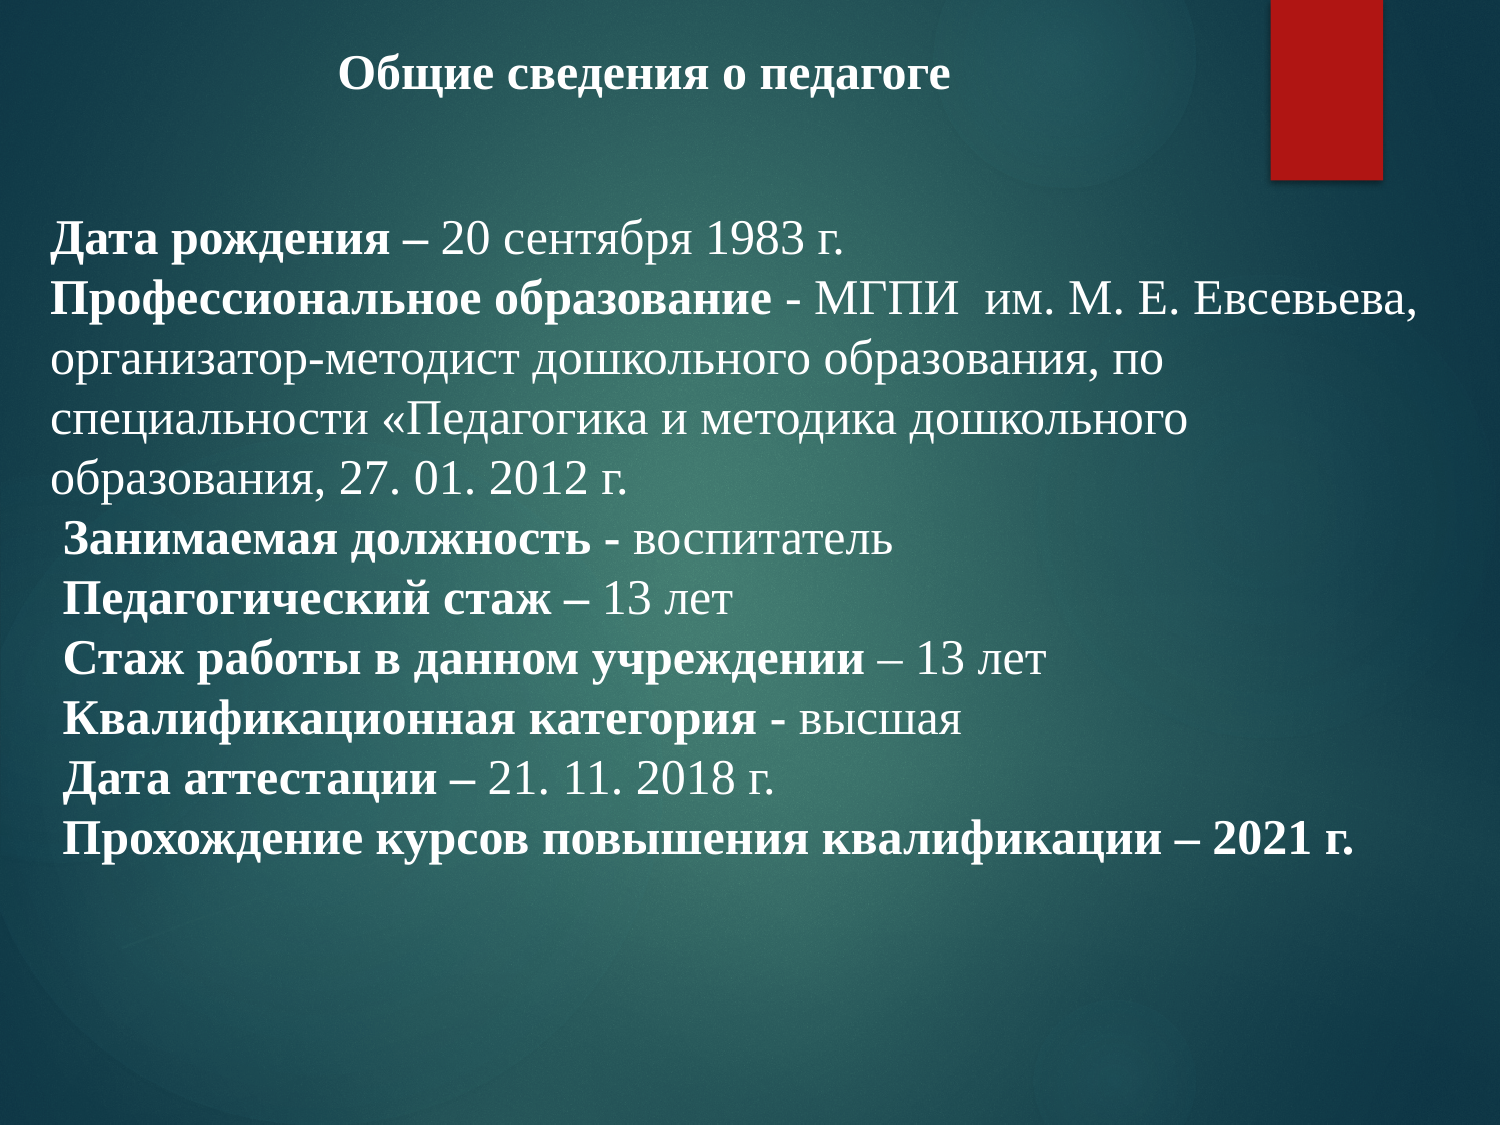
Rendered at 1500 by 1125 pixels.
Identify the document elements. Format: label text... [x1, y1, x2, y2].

text_box Общие сведения о педагоге Дата рождения – 20 сентября 1983 г. Профессиональное образование - МГПИ им. М. Е. Евсевьева, организатор-методист дошкольного образования, по специальности «Педагогика и методика дошкольного образования, 27. 01. 2012 г. Занимаемая должность - воспитатель Педагогический стаж – 13 лет Стаж работы в данном учреждении – 13 лет Квалификационная категория - высшая Дата аттестации – 21. 11. 2018 г. Прохождение курсов повышения квалификации – 2021 г. [35, 32, 1465, 932]
